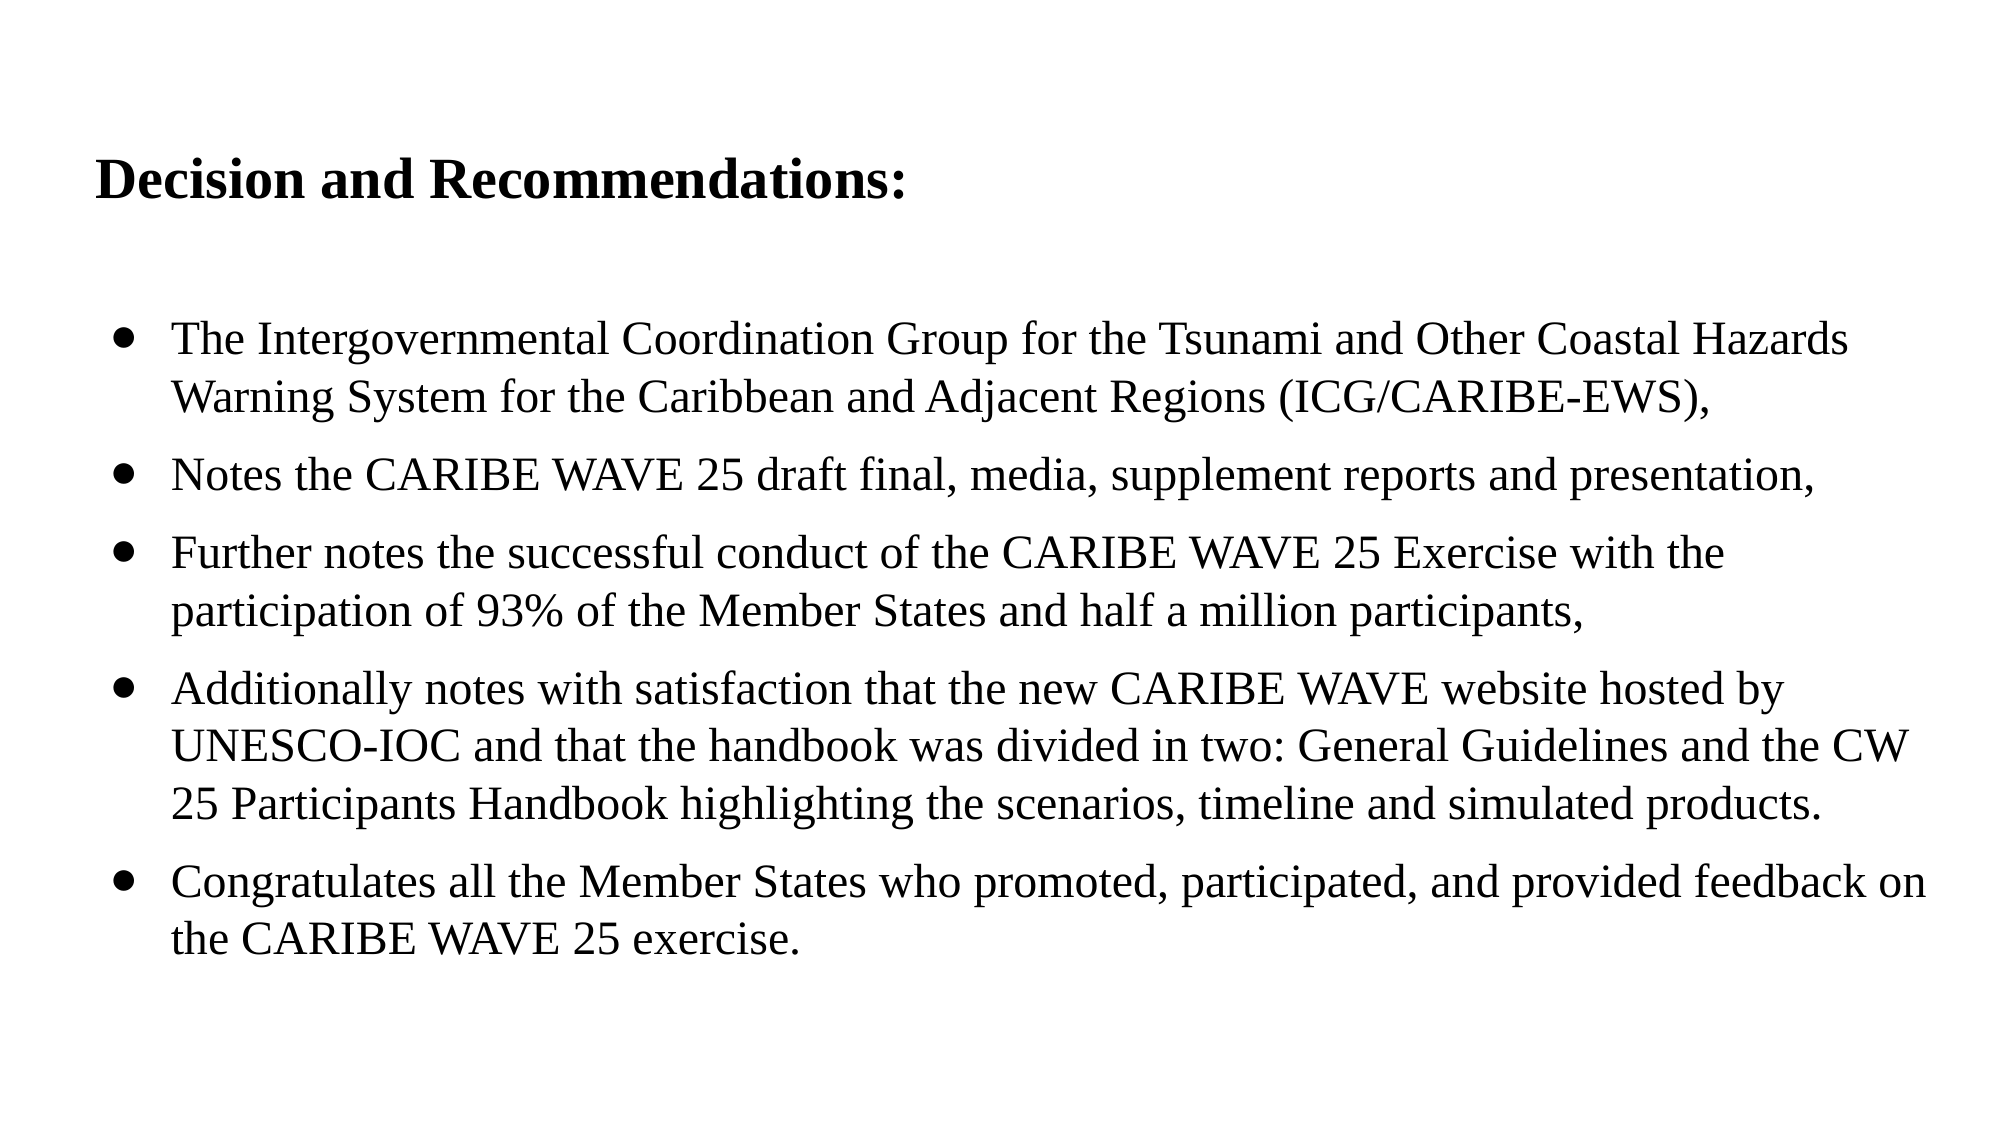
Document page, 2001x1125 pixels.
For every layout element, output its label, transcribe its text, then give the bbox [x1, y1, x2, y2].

list Decision and Recommendations: The Intergovernmental Coordination Group for the Tsunami and Other Coastal Hazards Warning System for the Caribbean and Adjacent Regions (ICG/CARIBE-EWS), Notes the CARIBE WAVE 25 draft final, media, supplement reports and presentation, Further notes the successful conduct of the CARIBE WAVE 25 Exercise with the participation of 93% of the Member States and half a million participants, Additionally notes with satisfaction that the new CARIBE WAVE website hosted by UNESCO-IOC and that the handbook was divided in two: General Guidelines and the CW 25 Participants Handbook highlighting the scenarios, timeline and simulated products. Congratulates all the Member States who promoted, participated, and provided feedback on the CARIBE WAVE 25 exercise. [80, 28, 1972, 1077]
